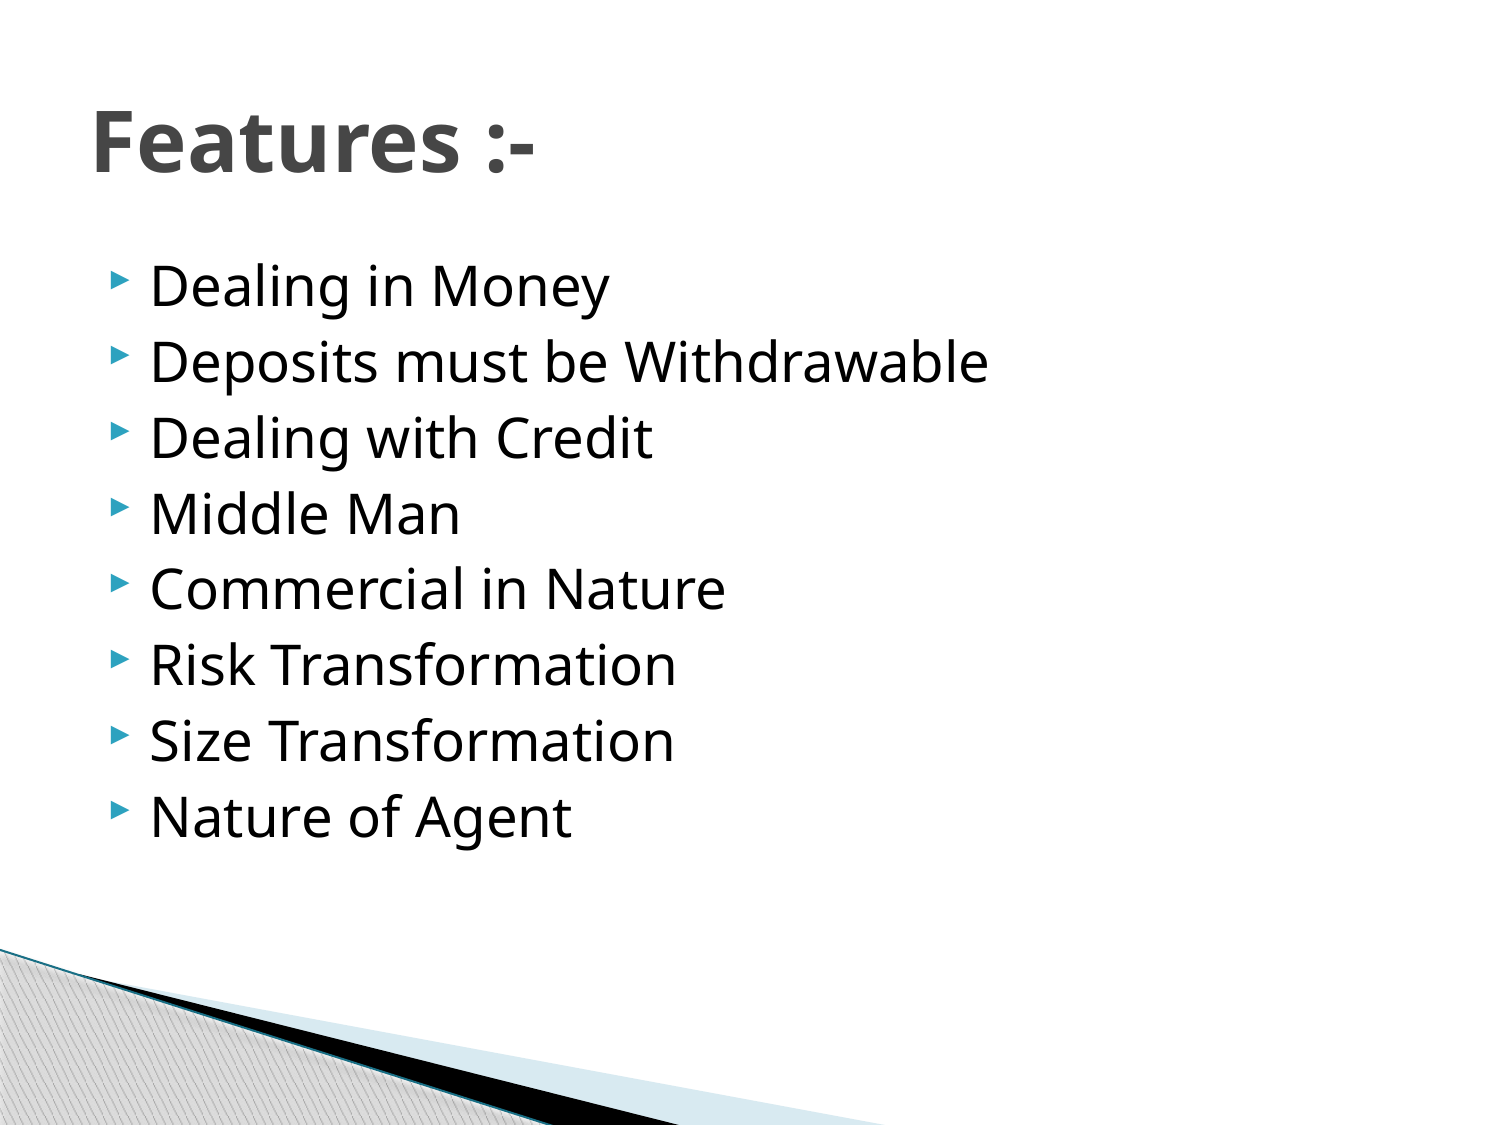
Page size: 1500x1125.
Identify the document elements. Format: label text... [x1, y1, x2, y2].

title Features :- [75, 45, 1425, 233]
list Dealing in Money Deposits must be Withdrawable Dealing with Credit Middle Man Commercial in Nature Risk Transformation Size Transformation Nature of Agent [75, 243, 1425, 986]
